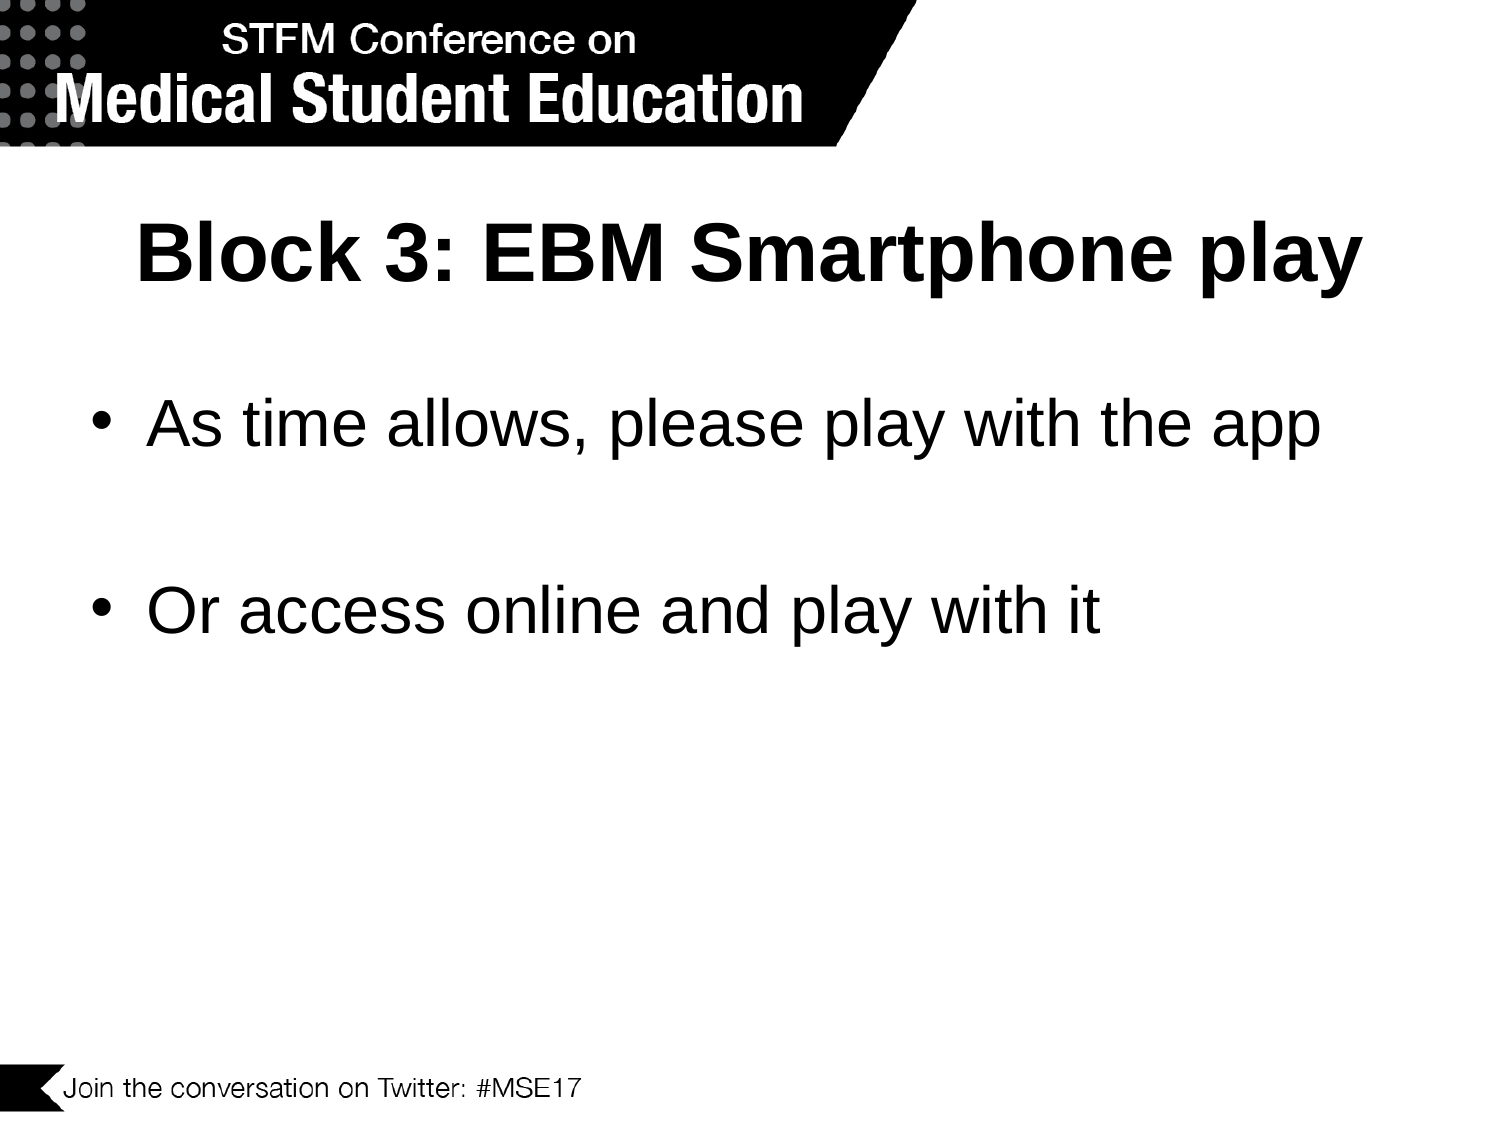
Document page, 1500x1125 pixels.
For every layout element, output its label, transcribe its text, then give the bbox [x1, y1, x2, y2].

list As time allows, please play with the app Or access online and play with it [75, 372, 1425, 1020]
title Block 3: EBM Smartphone play [75, 154, 1425, 343]
picture [0, 0, 1500, 1125]
